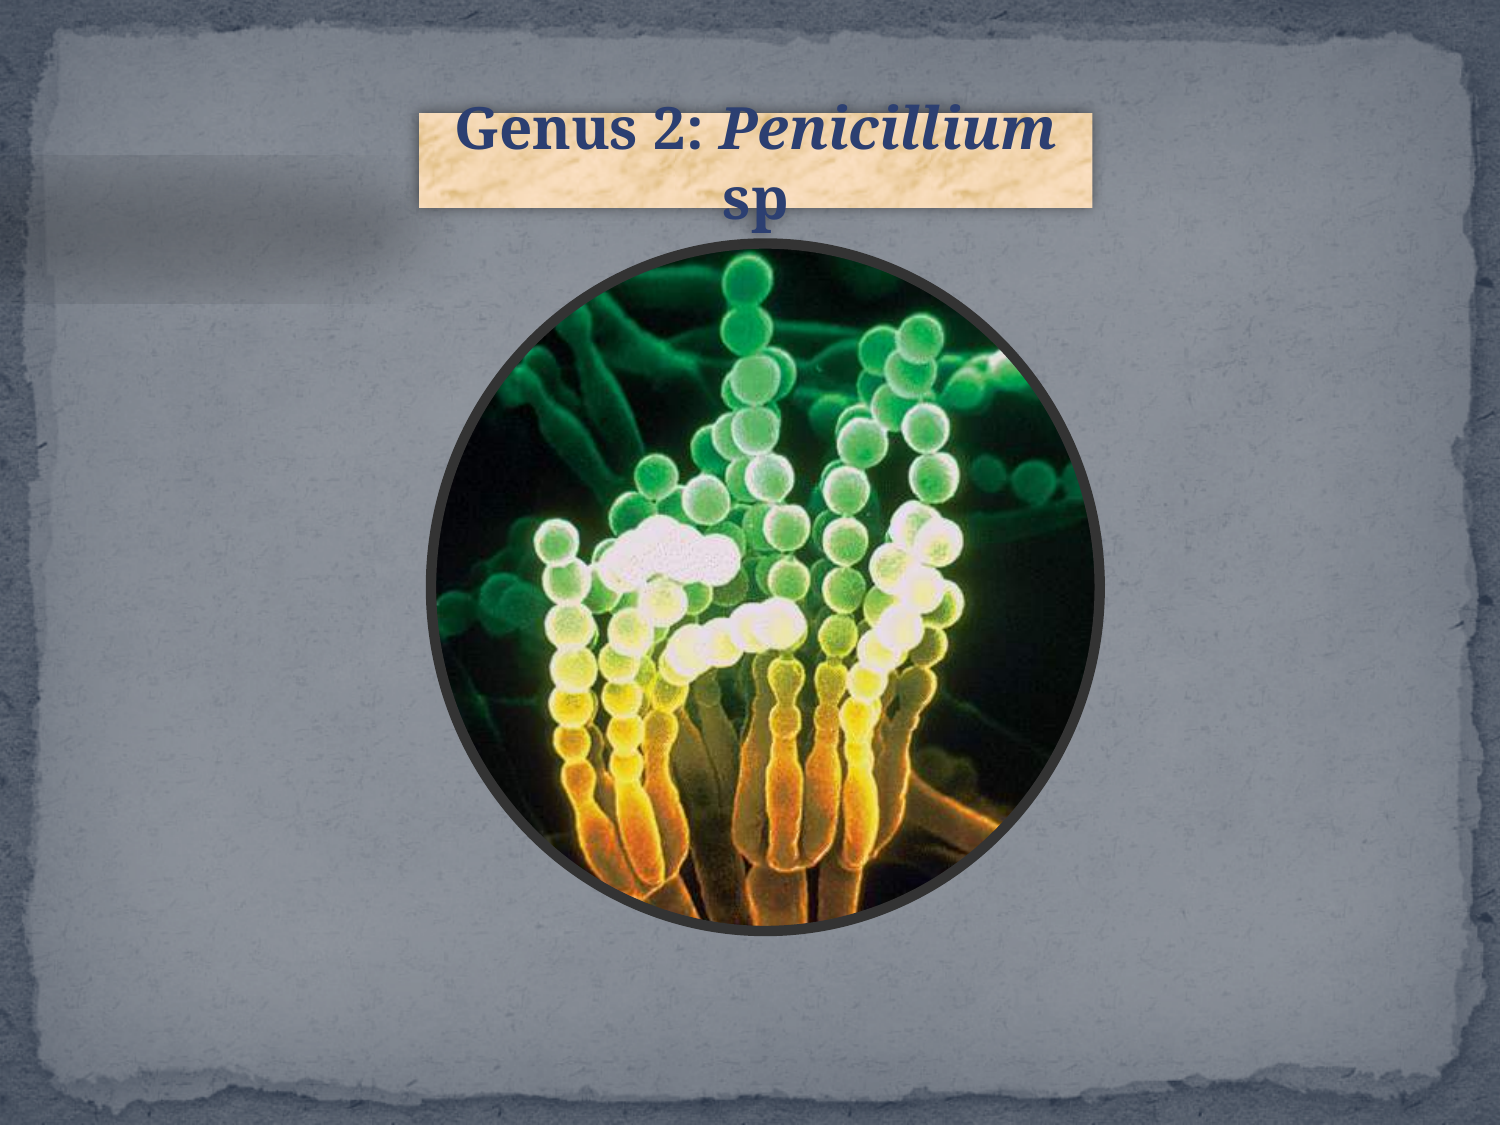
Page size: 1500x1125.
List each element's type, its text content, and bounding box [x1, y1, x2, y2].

text_box Genus 2: Penicillium sp [419, 113, 1093, 208]
picture [431, 244, 1100, 932]
